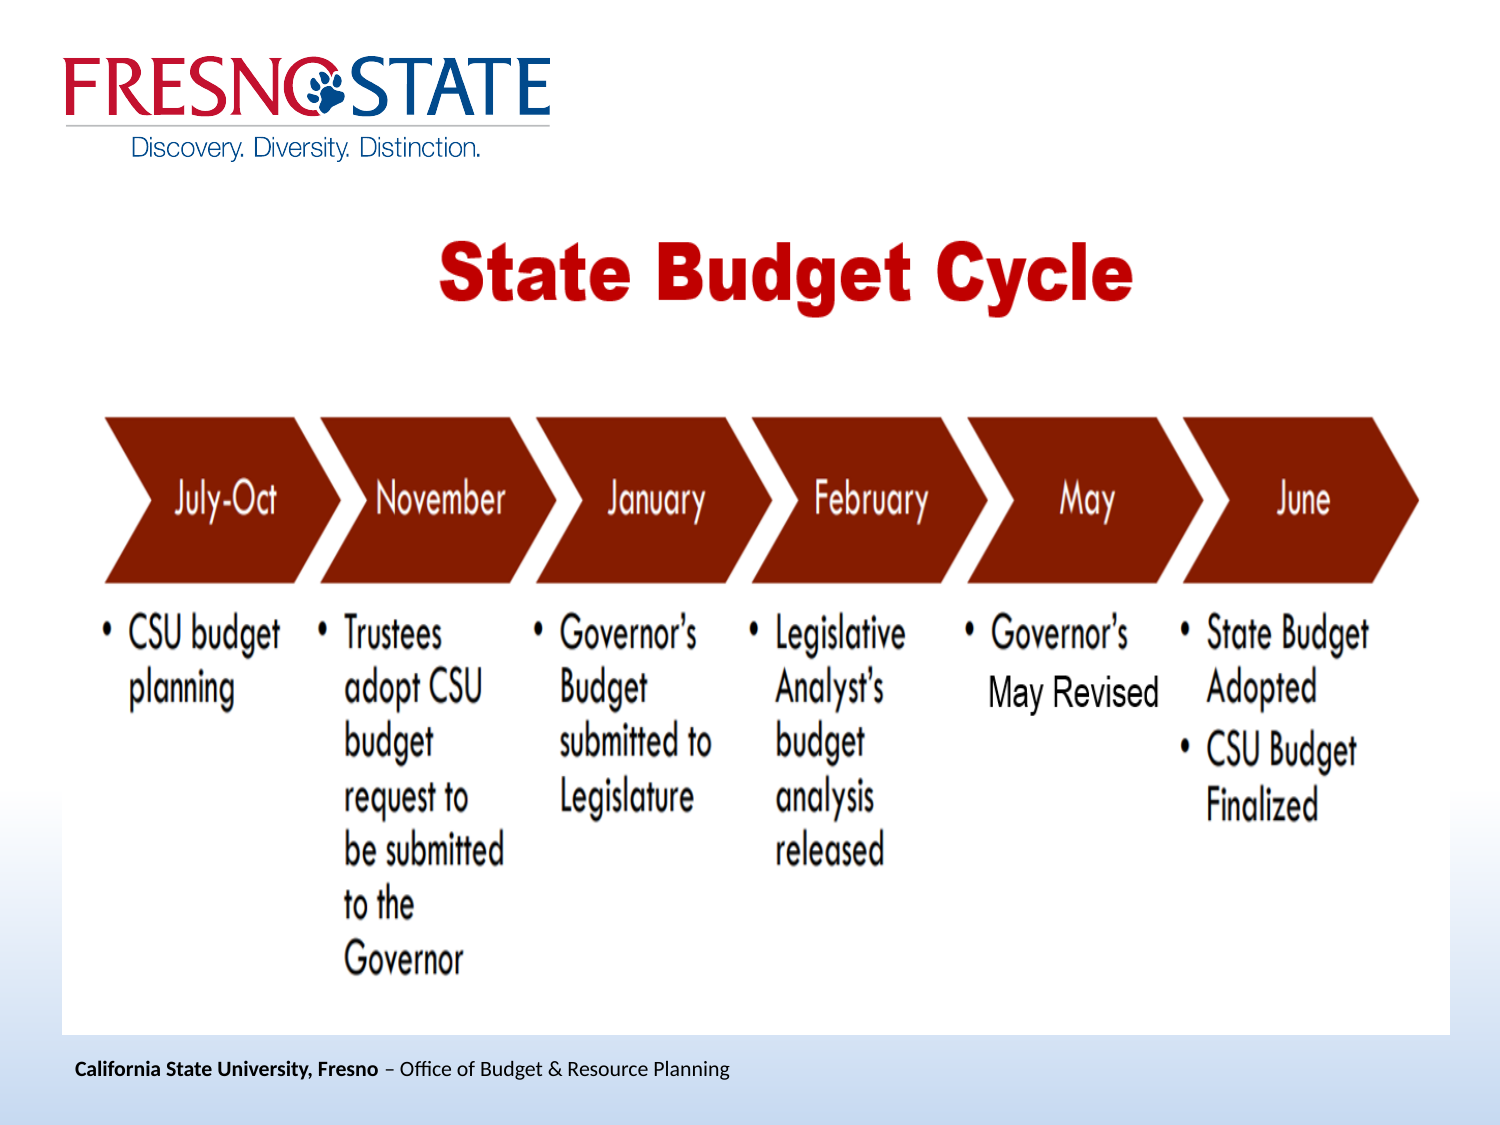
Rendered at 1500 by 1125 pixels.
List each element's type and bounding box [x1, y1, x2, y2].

picture [62, 56, 550, 162]
picture [62, 187, 1451, 1035]
